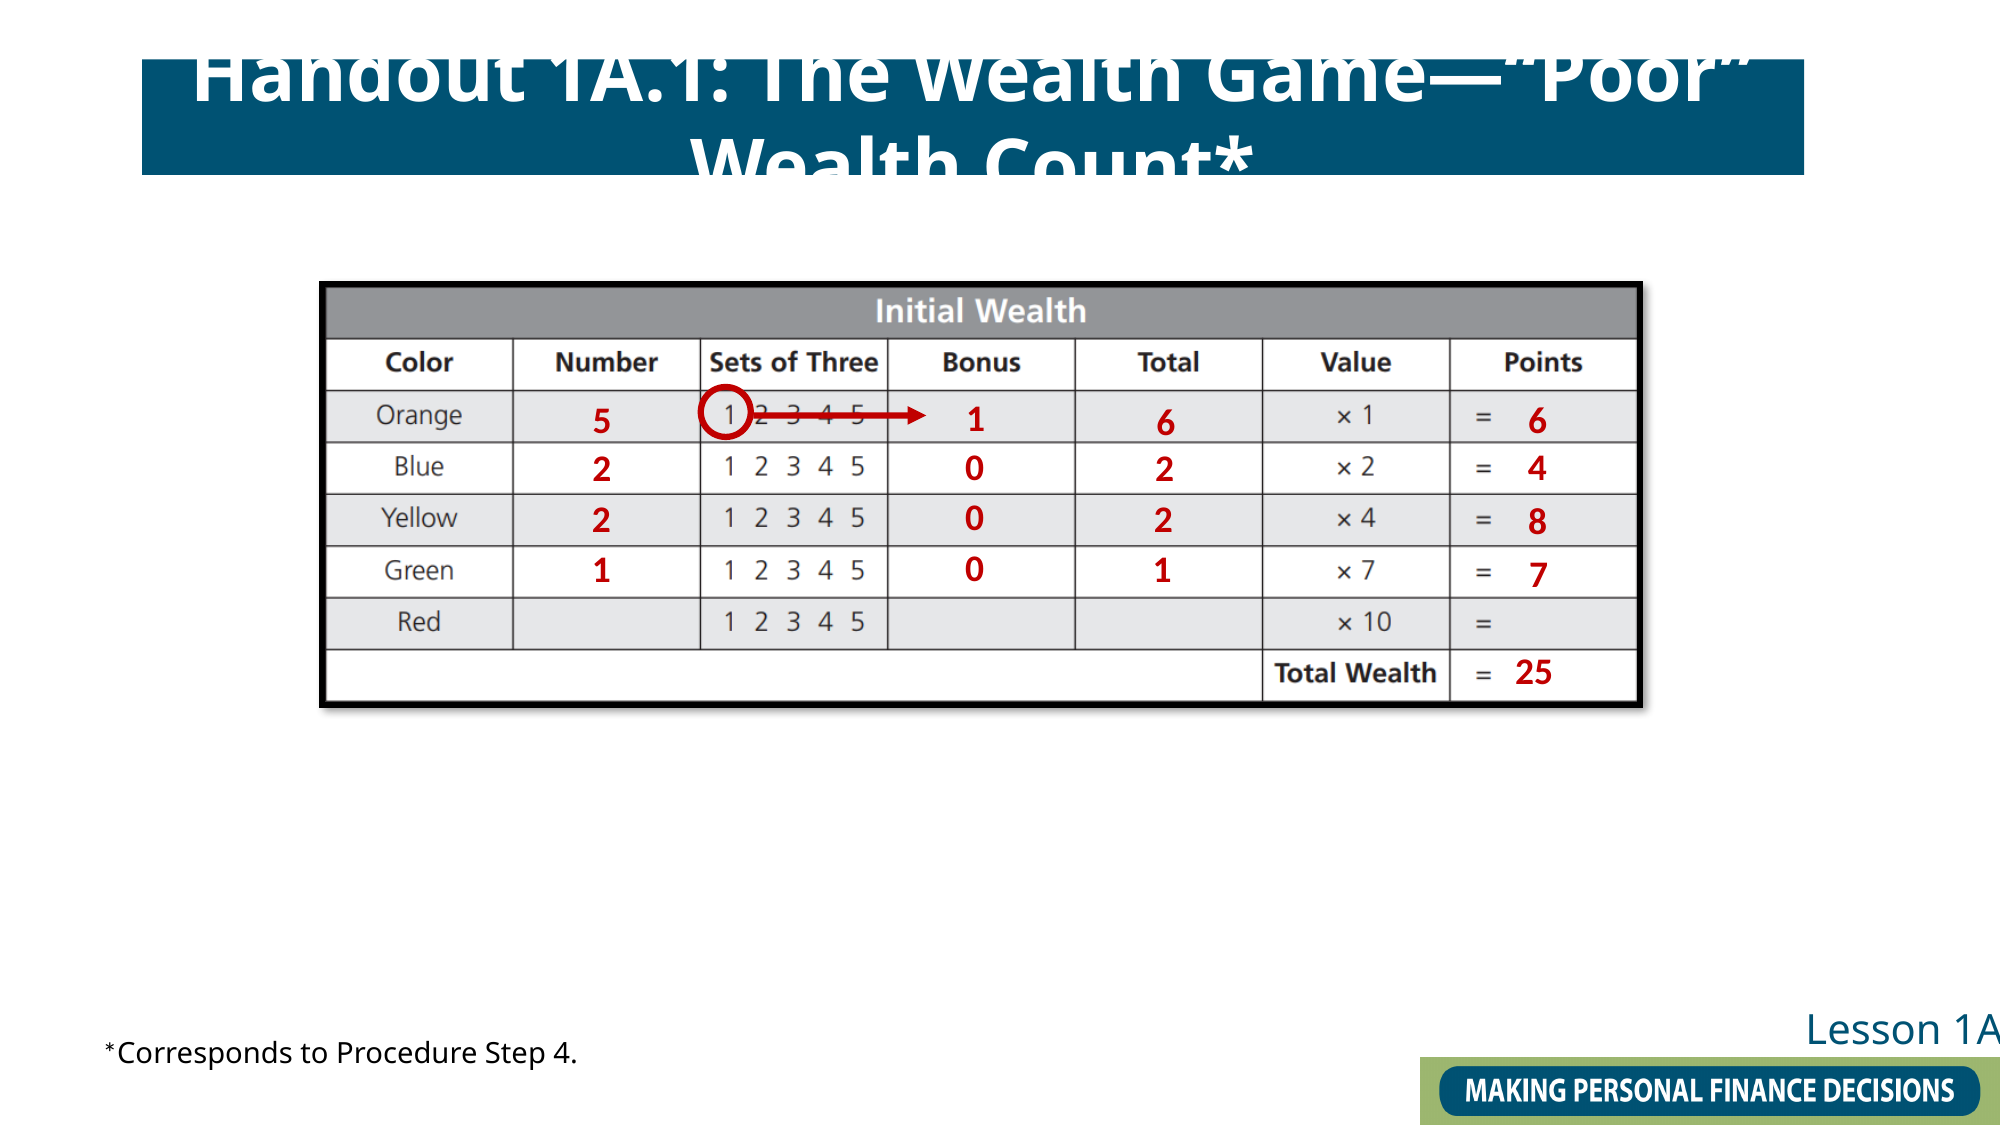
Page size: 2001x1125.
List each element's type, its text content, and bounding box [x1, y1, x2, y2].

picture [1420, 1057, 2000, 1125]
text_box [324, 287, 1638, 703]
text_box Handout 1A.1: The Wealth Game—“Poor” Wealth Count* [142, 59, 1805, 175]
text_box *Corresponds to Procedure Step 4. [87, 1027, 594, 1077]
text_box Lesson 1A [1790, 995, 2000, 1056]
